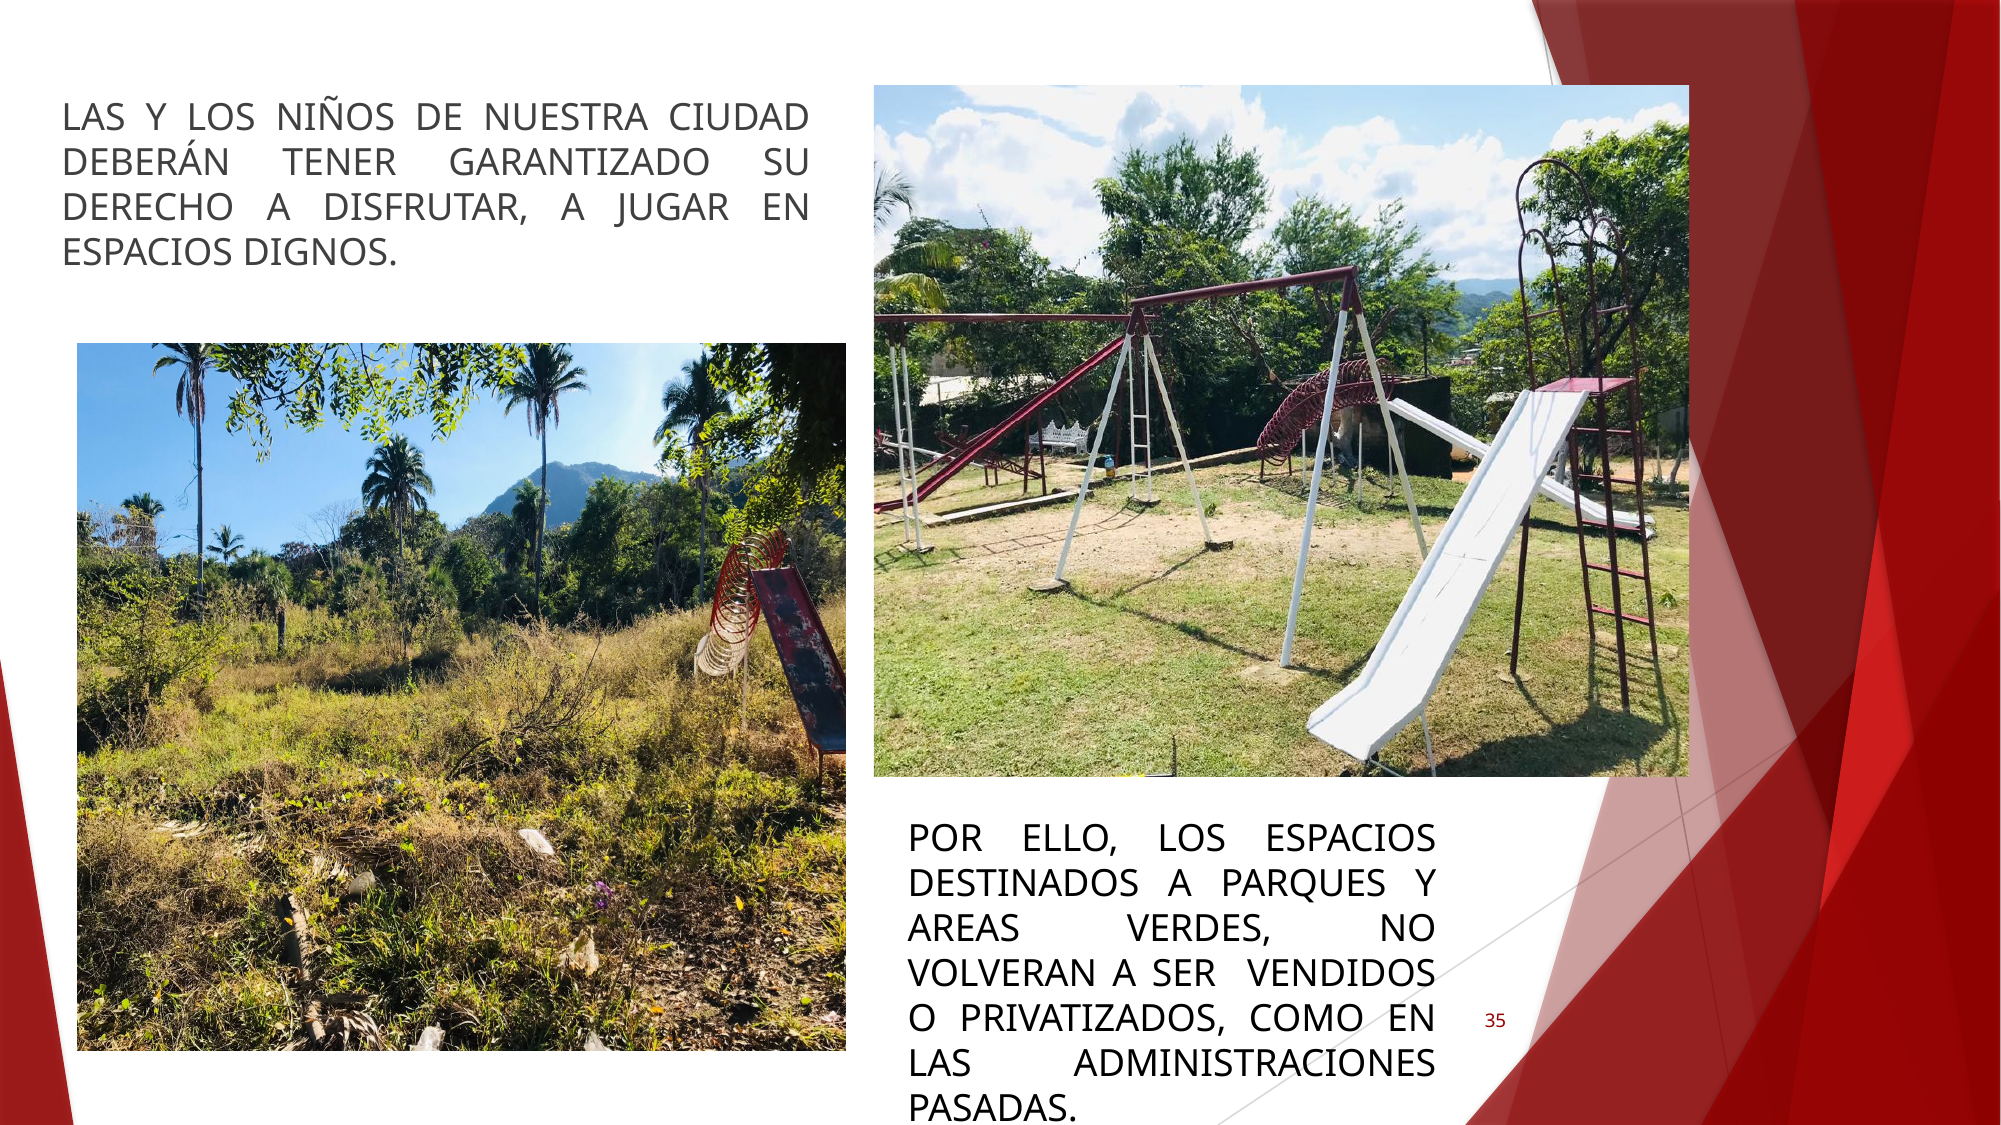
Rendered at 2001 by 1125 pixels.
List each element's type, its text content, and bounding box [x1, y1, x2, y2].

picture [873, 85, 1690, 780]
text_box POR ELLO, LOS ESPACIOS DESTINADOS A PARQUES Y AREAS VERDES, NO VOLVERAN A SER VENDIDOS O PRIVATIZADOS, COMO EN LAS ADMINISTRACIONES PASADAS. [892, 806, 1452, 1125]
picture [77, 342, 846, 1052]
slide_number 35 [1452, 991, 1522, 1051]
list LAS Y LOS NIÑOS DE NUESTRA CIUDAD DEBERÁN TENER GARANTIZADO SU DERECHO A DISFRUTAR, A JUGAR EN ESPACIOS DIGNOS. [46, 85, 827, 295]
